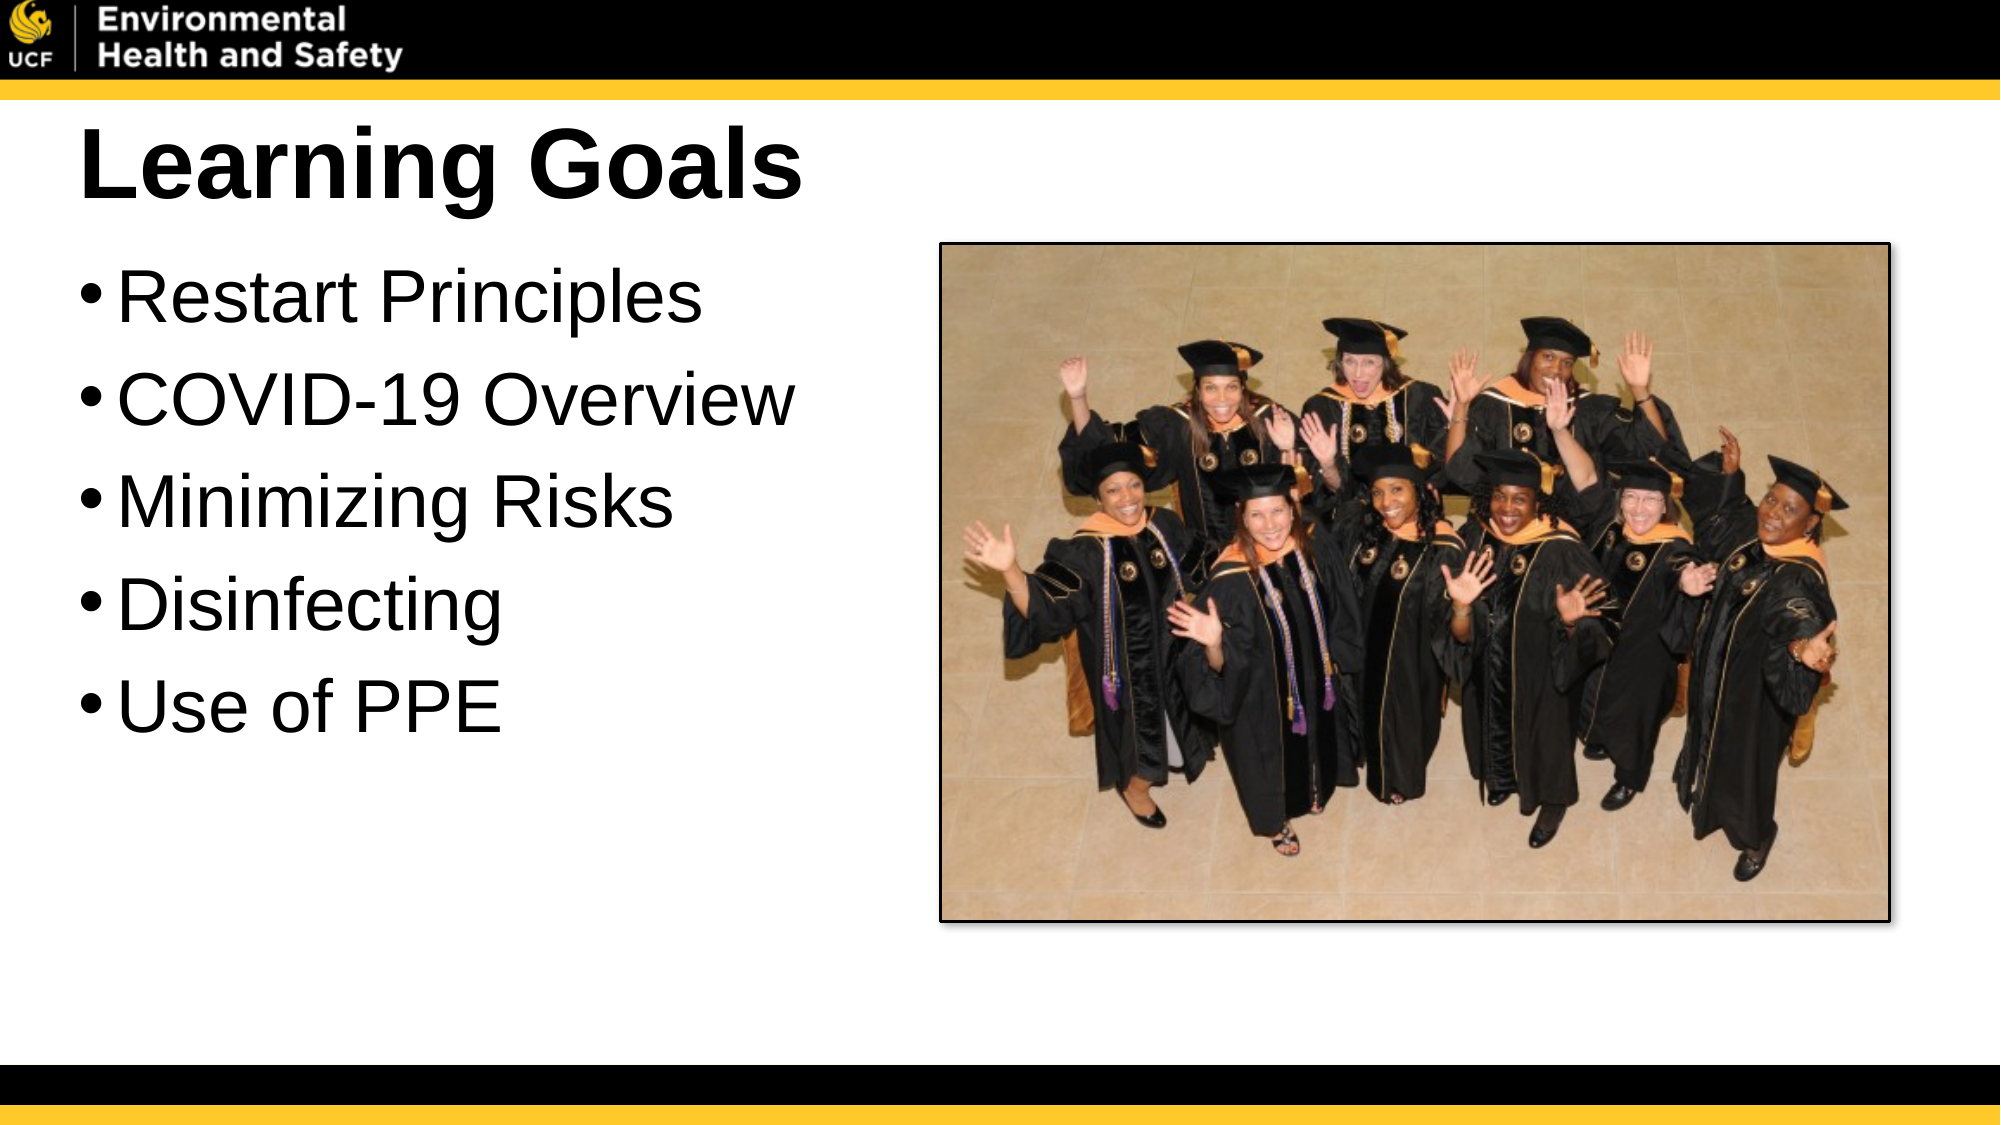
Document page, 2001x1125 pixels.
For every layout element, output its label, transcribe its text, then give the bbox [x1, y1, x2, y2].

title Learning Goals [63, 101, 1961, 276]
picture [941, 244, 1889, 920]
text_box [0, 1064, 2000, 1106]
picture [0, 0, 2000, 100]
list Restart Principles COVID-19 Overview Minimizing Risks Disinfecting Use of PPE [64, 276, 1656, 1009]
text_box [0, 1106, 2000, 1125]
